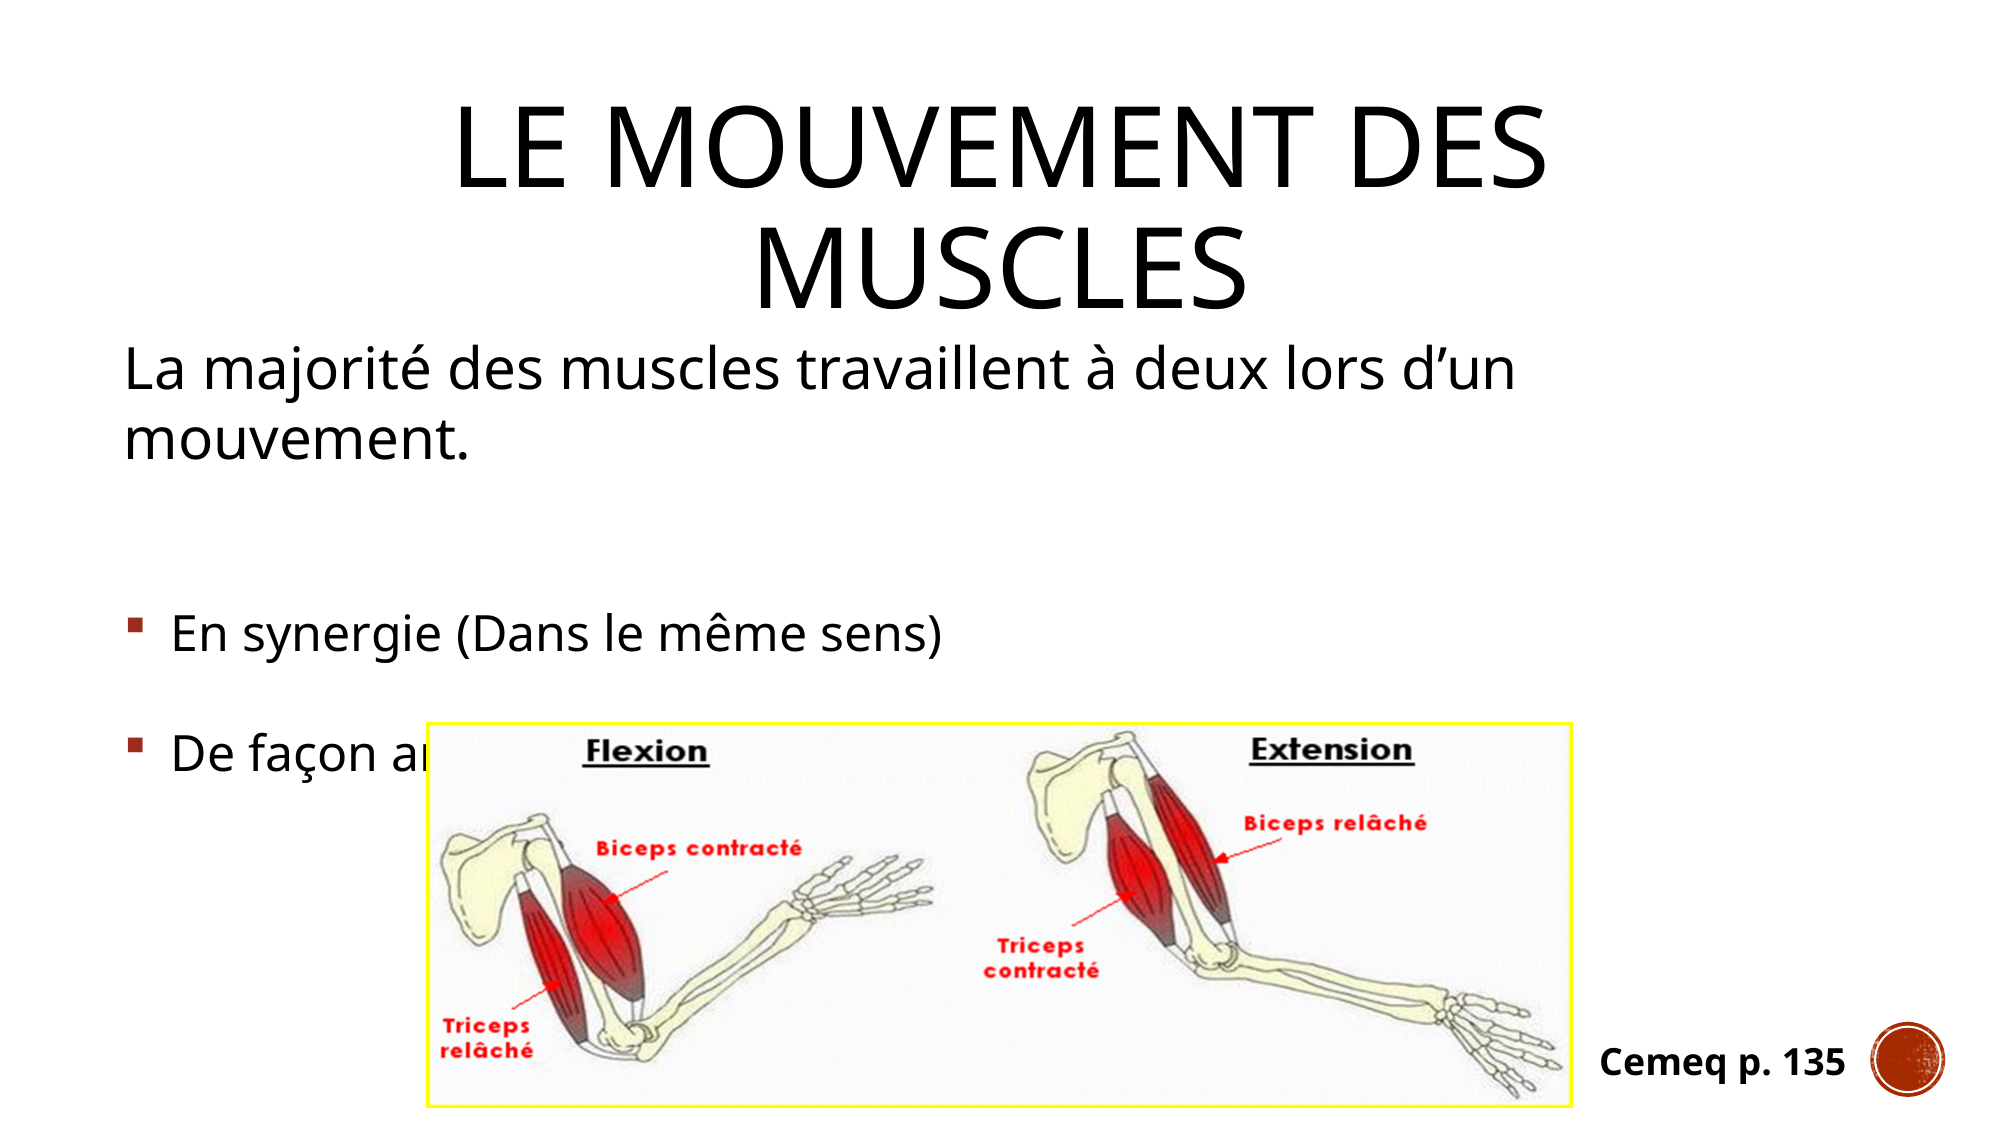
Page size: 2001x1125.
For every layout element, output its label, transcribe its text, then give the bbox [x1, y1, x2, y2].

text_box Cemeq p. 135 [1584, 1030, 1948, 1091]
title Le mouvement des muscles [175, 79, 1826, 323]
picture [426, 722, 1573, 1108]
text_box La majorité des muscles travaillent à deux lors d’un mouvement. En synergie (Dans le même sens) De façon antagoniste (Contraire) [108, 323, 1892, 789]
